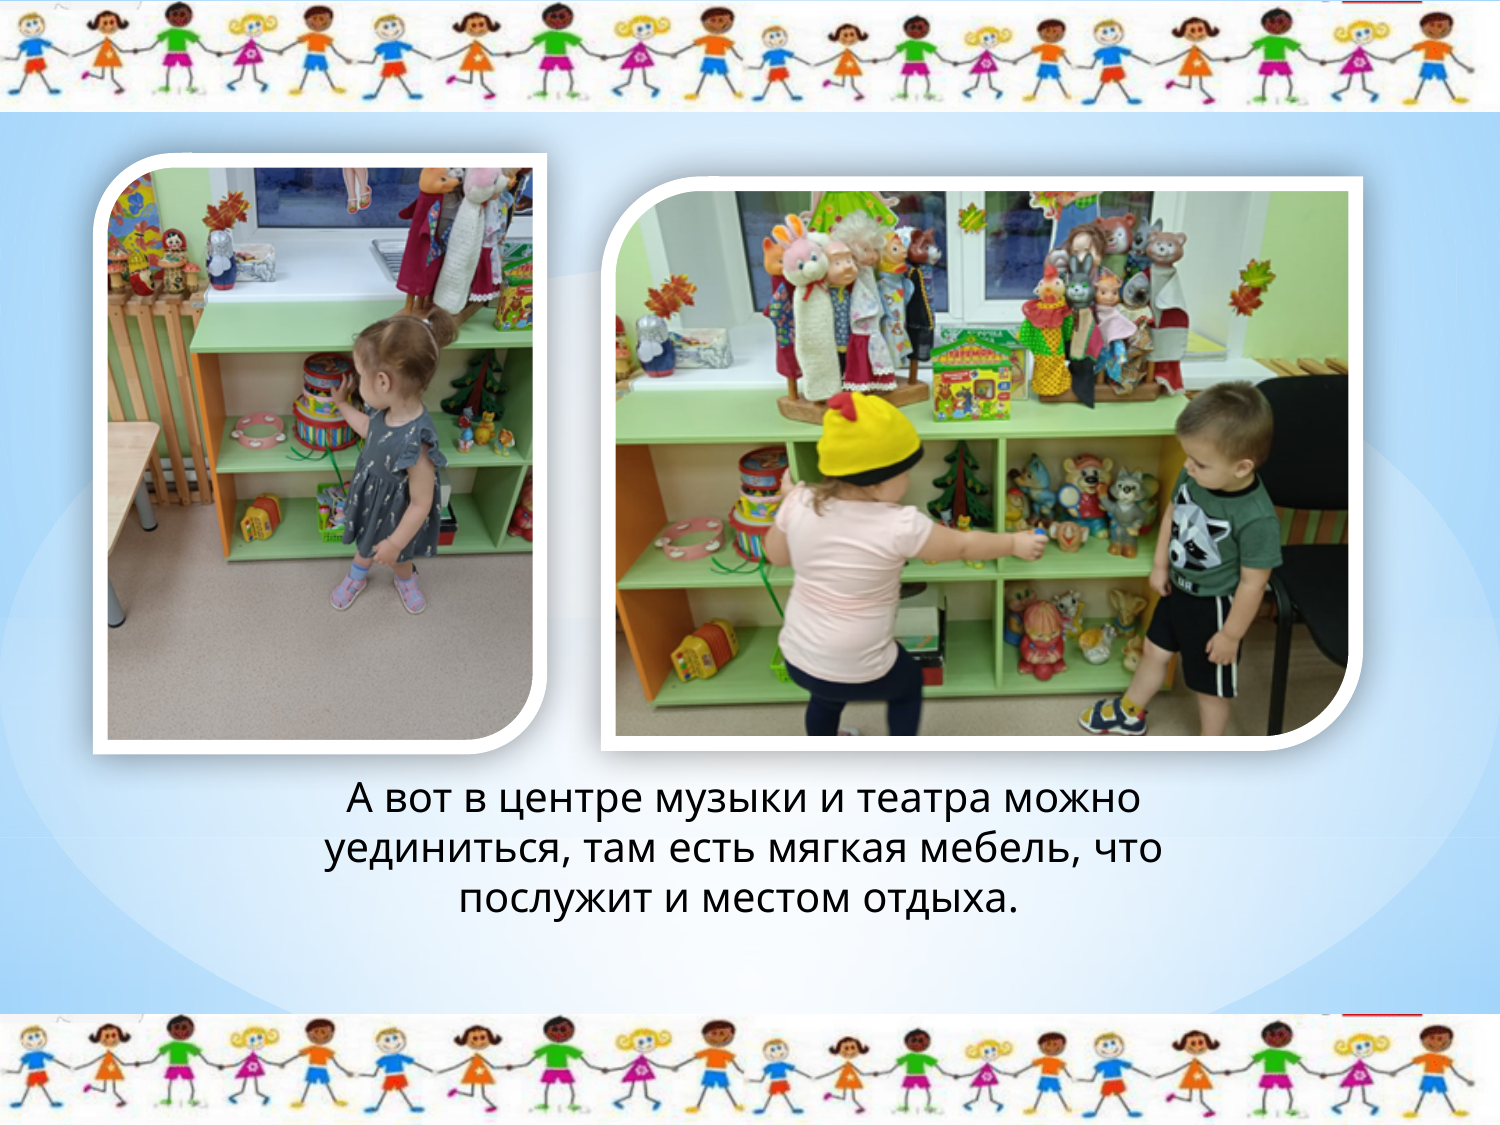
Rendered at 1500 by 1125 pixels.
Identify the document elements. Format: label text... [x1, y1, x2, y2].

picture [608, 183, 1356, 744]
picture [0, 1, 1500, 113]
text_box А вот в центре музыки и театра можно уединиться, там есть мягкая мебель, что послужит и местом отдыха. [265, 763, 1223, 929]
picture [100, 160, 541, 748]
picture [0, 1014, 1500, 1125]
